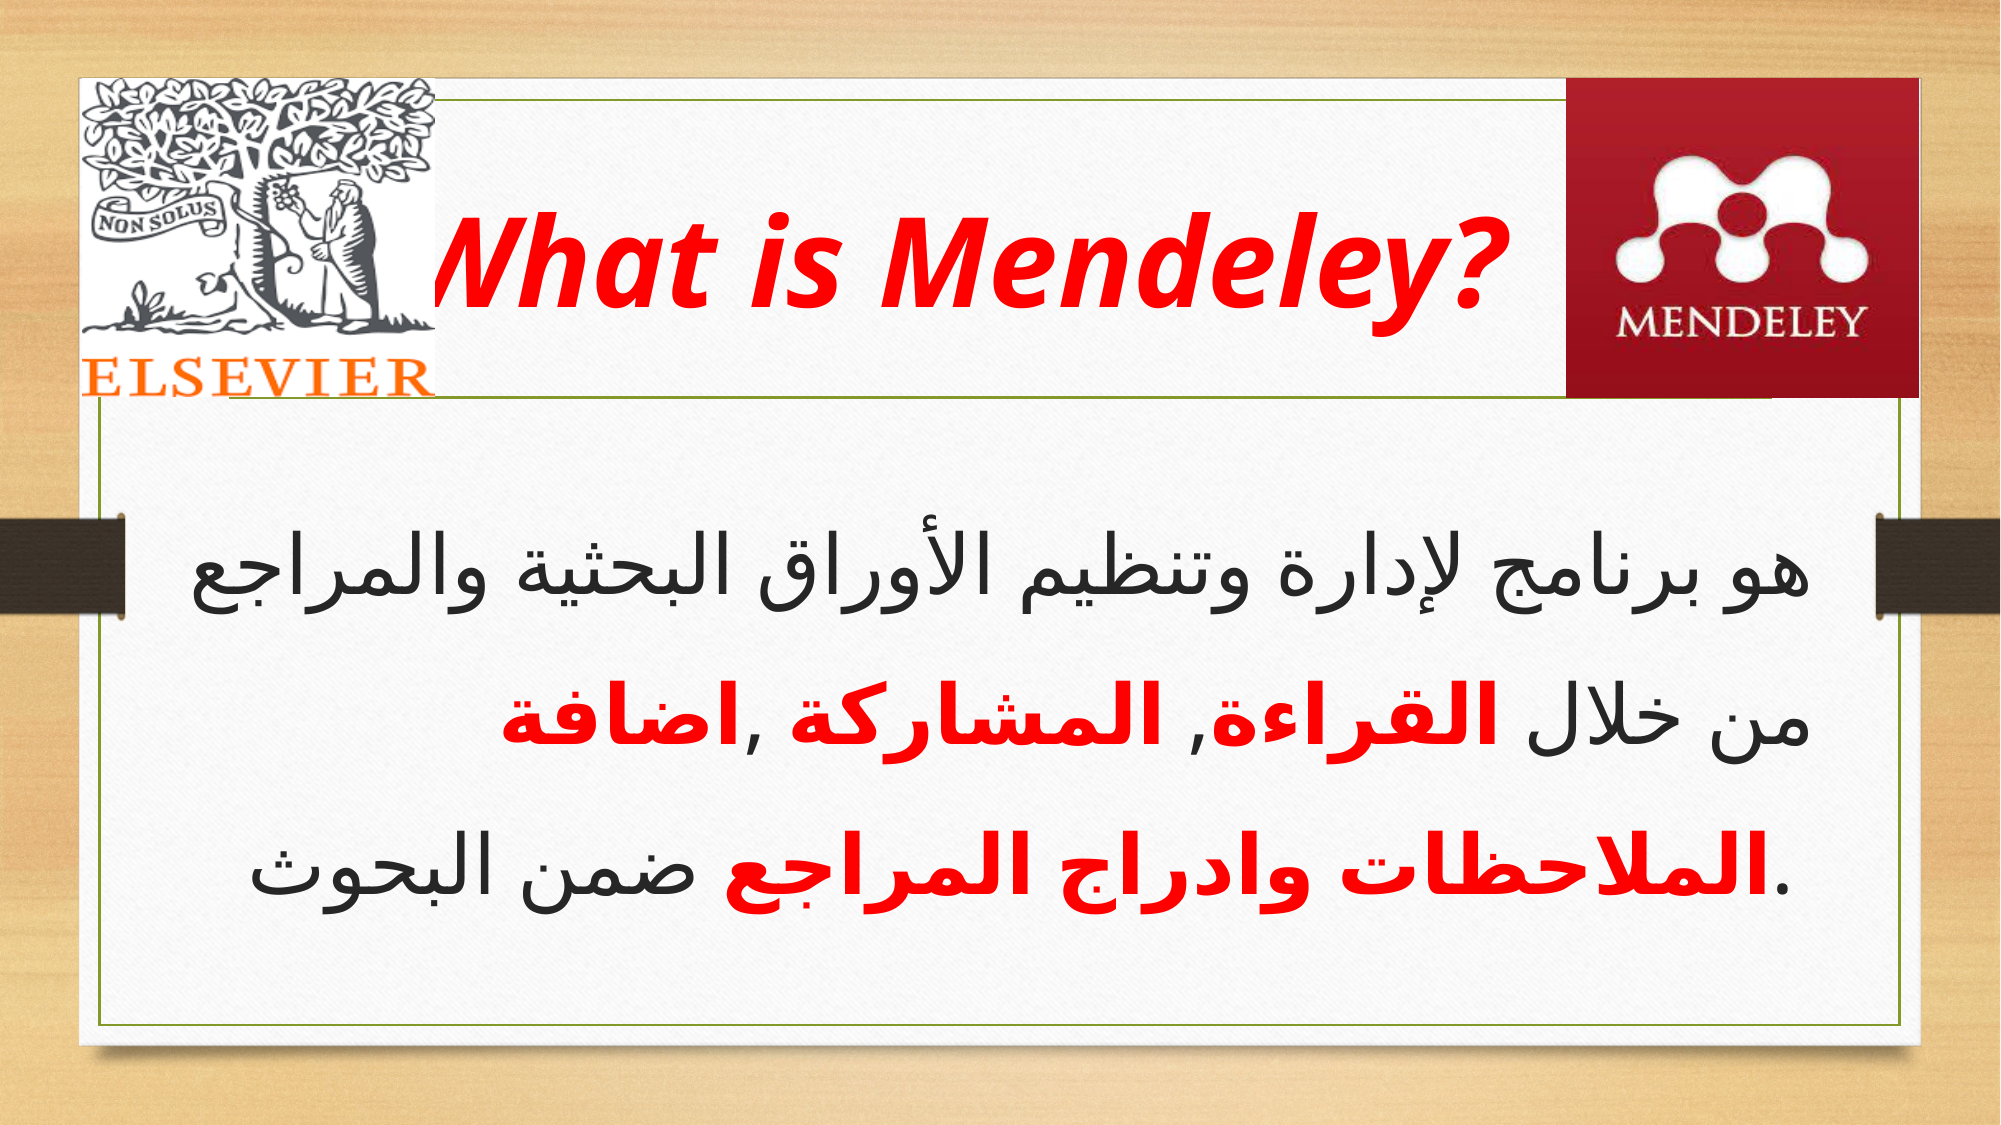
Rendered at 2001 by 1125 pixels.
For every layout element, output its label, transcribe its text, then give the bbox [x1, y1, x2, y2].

picture [0, 0, 2001, 1125]
list هو برنامج لإدارة وتنظيم الأوراق البحثية والمراجع من خلال القراءة, المشاركة ,اضافة الملاحظات وادراج المراجع ضمن البحوث. [82, 453, 1830, 1048]
title What is Mendeley? [435, 150, 1565, 365]
